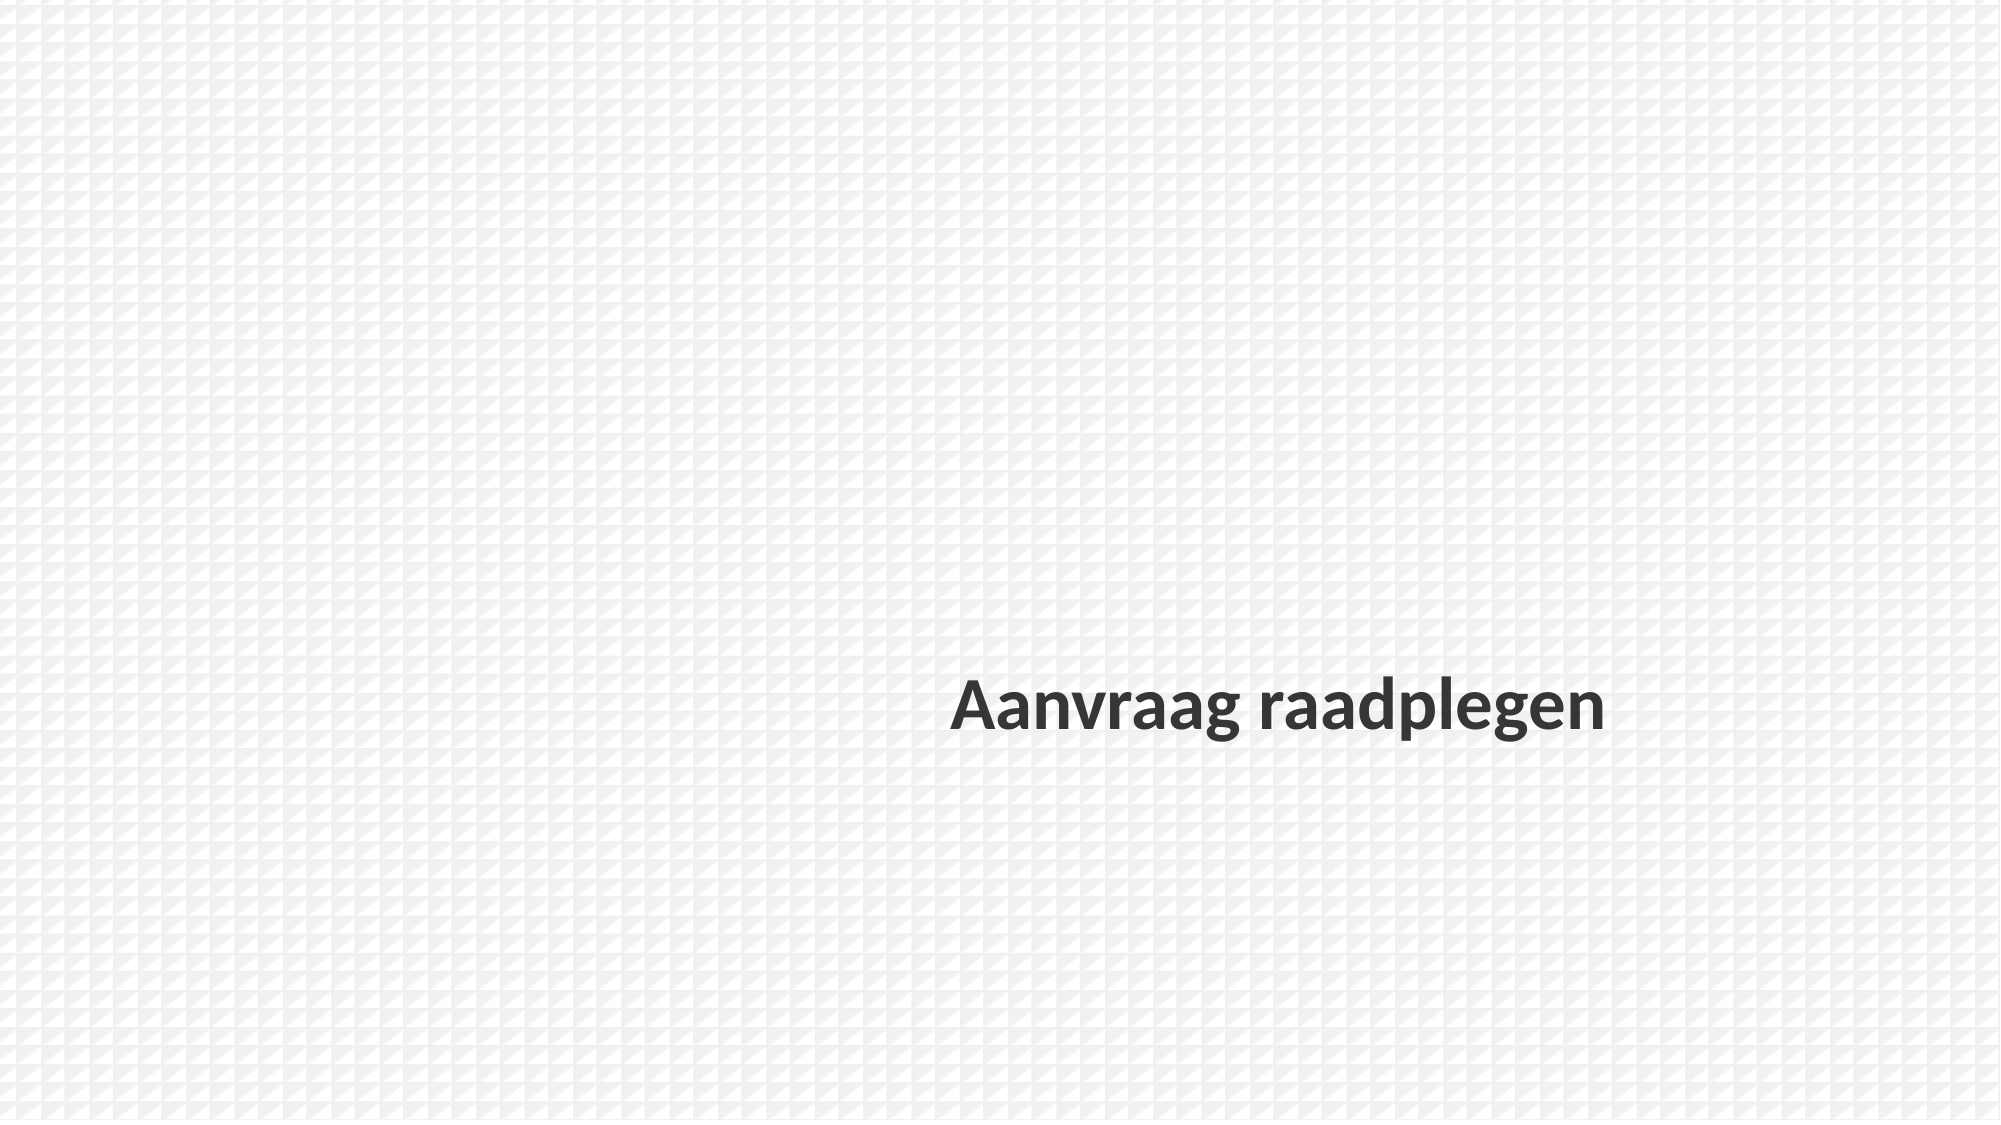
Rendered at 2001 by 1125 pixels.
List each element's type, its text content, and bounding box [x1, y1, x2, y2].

list Aanvraag raadplegen [934, 568, 1937, 754]
